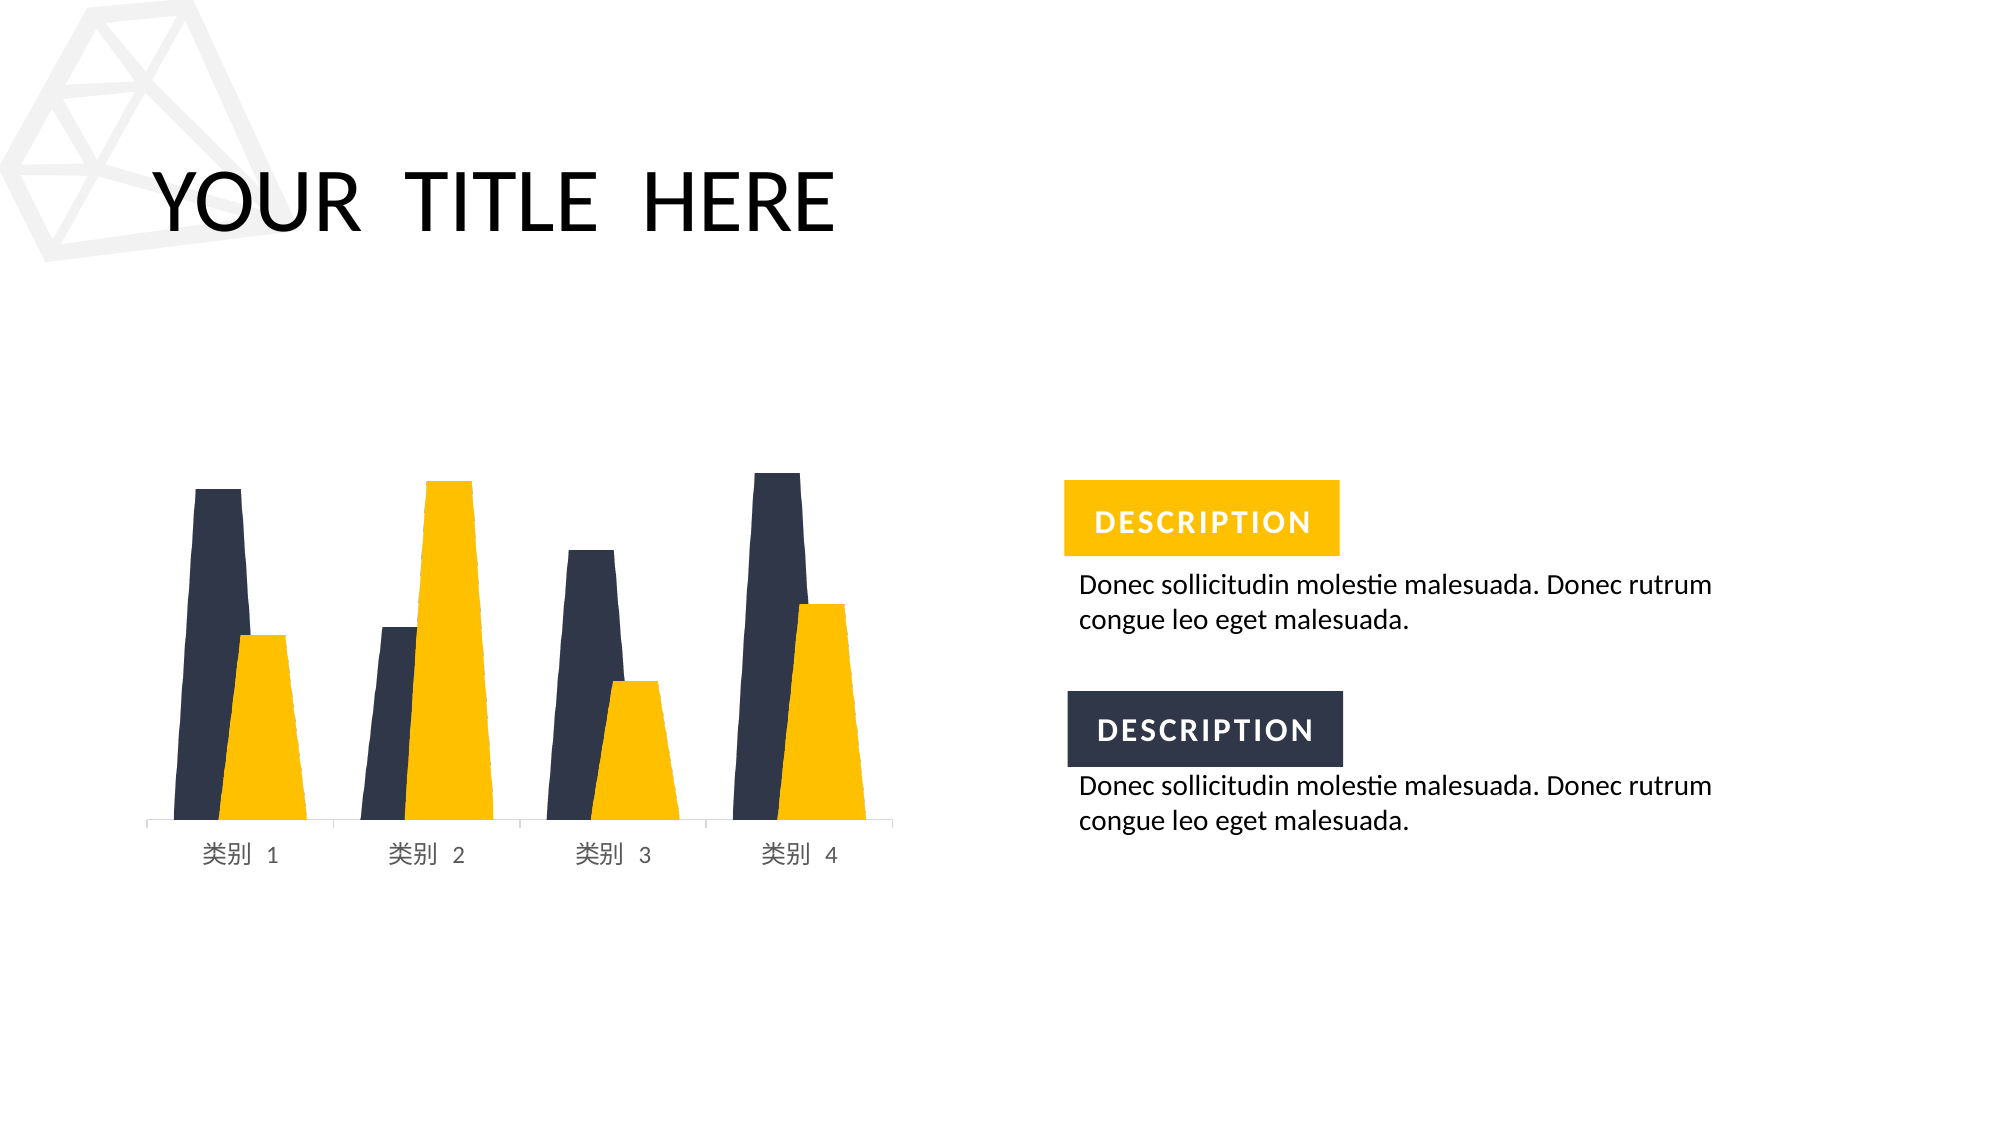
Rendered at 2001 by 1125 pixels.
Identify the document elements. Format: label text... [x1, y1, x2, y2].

text_box [1063, 479, 1341, 557]
text_box Donec sollicitudin molestie malesuada. Donec rutrum congue leo eget malesuada. [1064, 758, 1812, 844]
text_box DESCRIPTION [1082, 700, 1329, 756]
text_box [1067, 690, 1344, 758]
chart [131, 426, 909, 881]
title YOUR TITLE HERE [137, 59, 1863, 259]
text_box DESCRIPTION [1079, 492, 1326, 548]
text_box Donec sollicitudin molestie malesuada. Donec rutrum congue leo eget malesuada. [1064, 557, 1812, 643]
